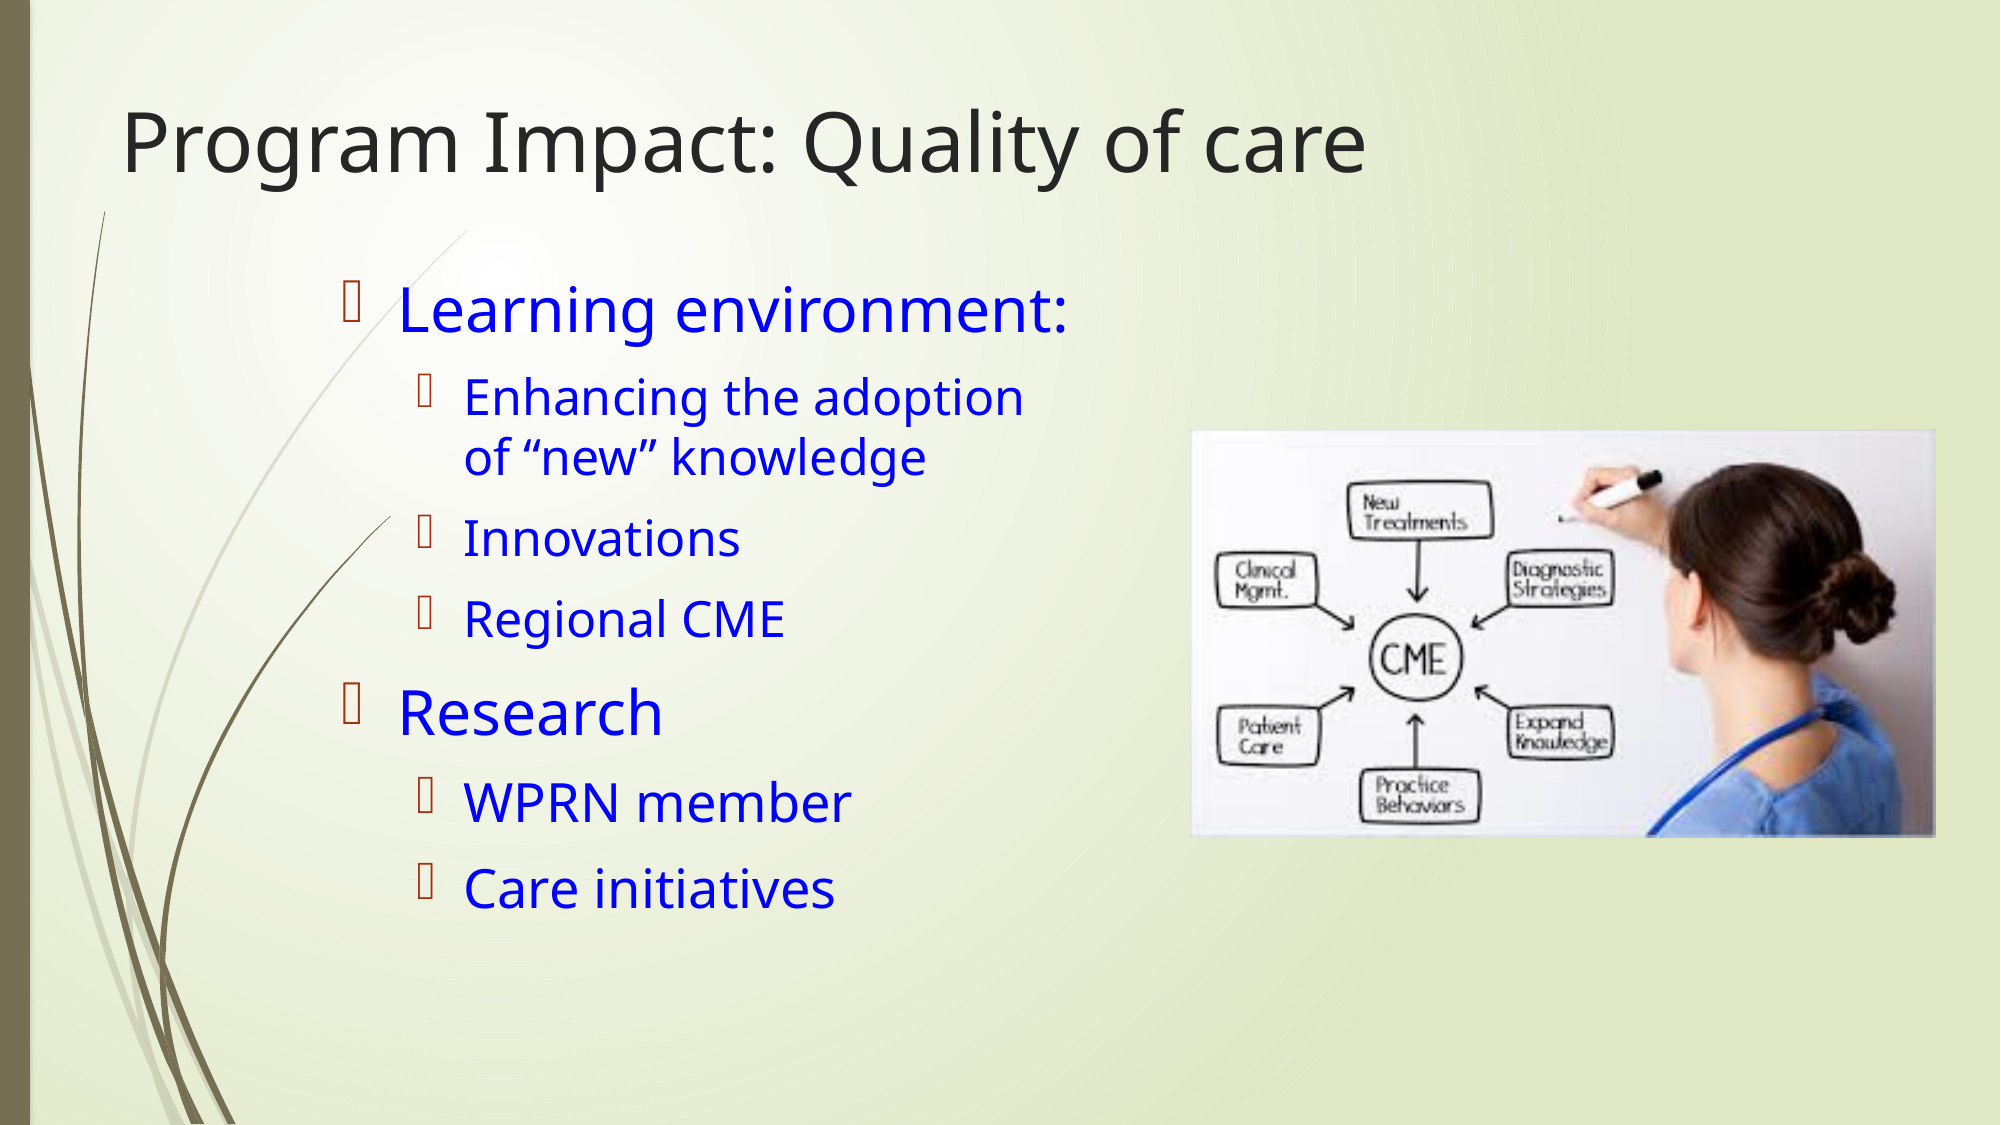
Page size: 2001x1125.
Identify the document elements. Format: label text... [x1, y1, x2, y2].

list Learning environment: Enhancing the adoption of “new” knowledge Innovations Regional CME Research WPRN member Care initiatives [326, 262, 1086, 1088]
picture [1190, 428, 1936, 838]
title Program Impact: Quality of care [105, 81, 1900, 234]
